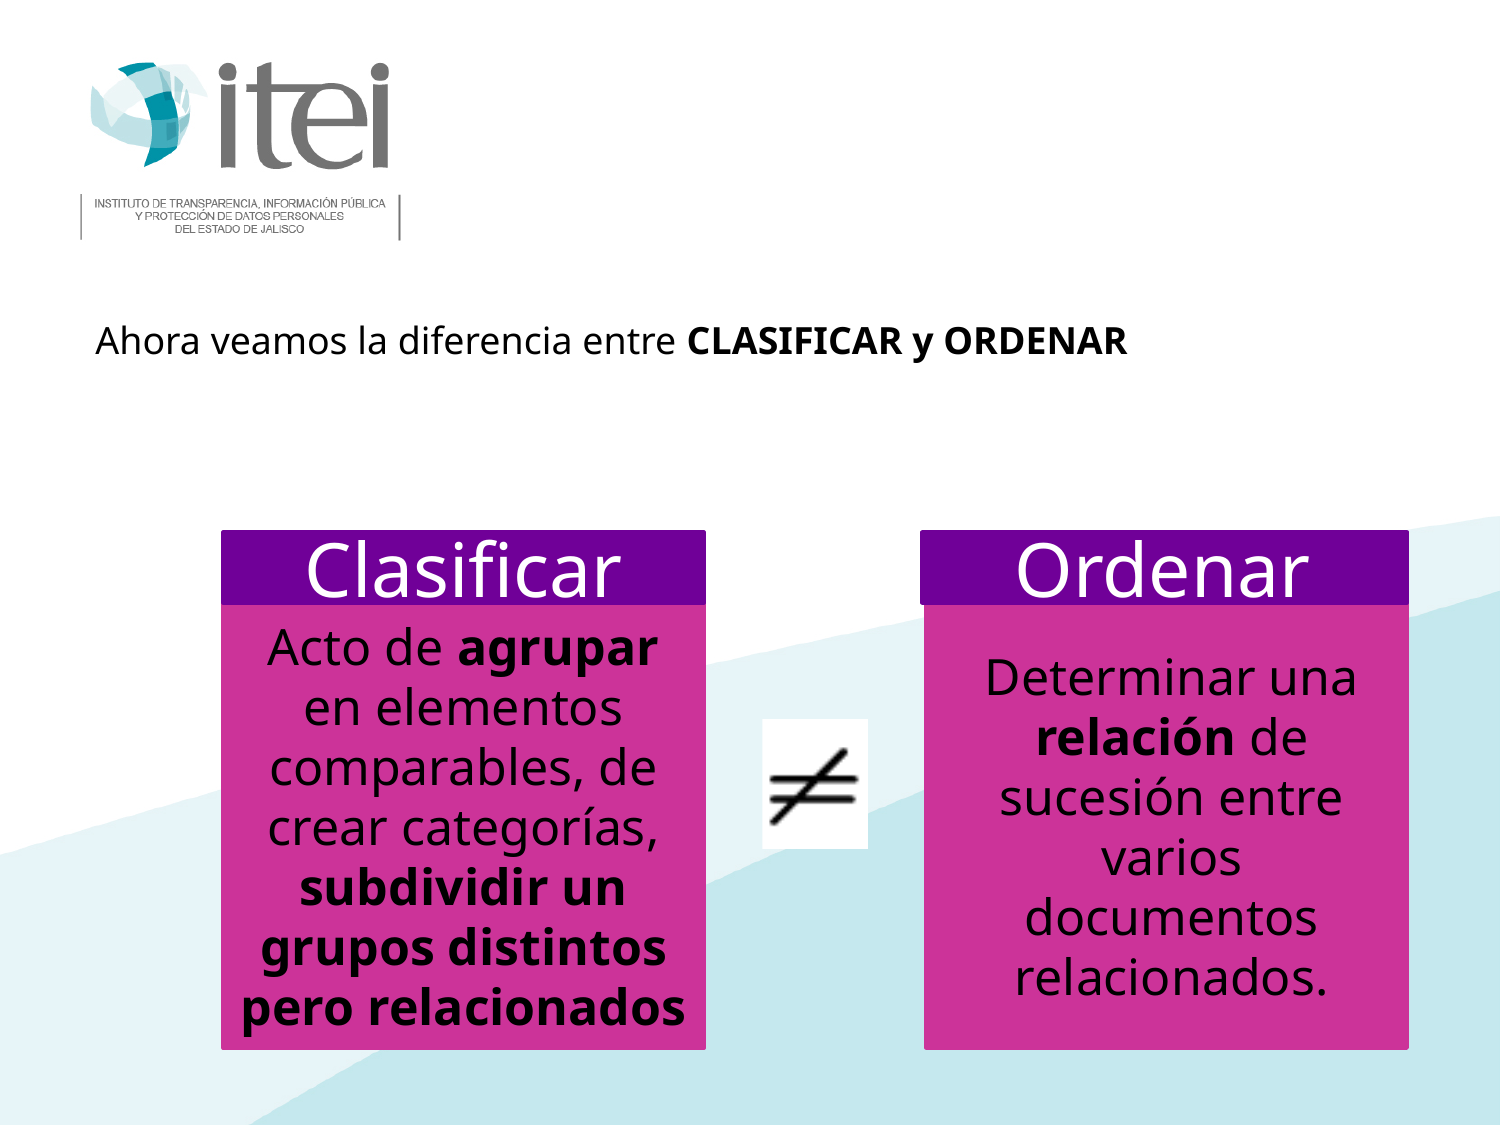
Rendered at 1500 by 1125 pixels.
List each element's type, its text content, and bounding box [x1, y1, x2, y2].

text_box [1405, 530, 1409, 605]
text_box Determinar una relación de sucesión entre varios documentos relacionados. [955, 638, 1389, 1014]
text_box Acto de agrupar en elementos comparables, de crear categorías, subdividir un grupos distintos pero relacionados [221, 605, 706, 1050]
text_box Ordenar [920, 530, 1405, 605]
picture [0, 0, 1500, 1125]
text_box Clasificar [221, 530, 706, 605]
text_box Ahora veamos la diferencia entre CLASIFICAR y ORDENAR [80, 309, 1143, 370]
text_box [924, 605, 1409, 1050]
